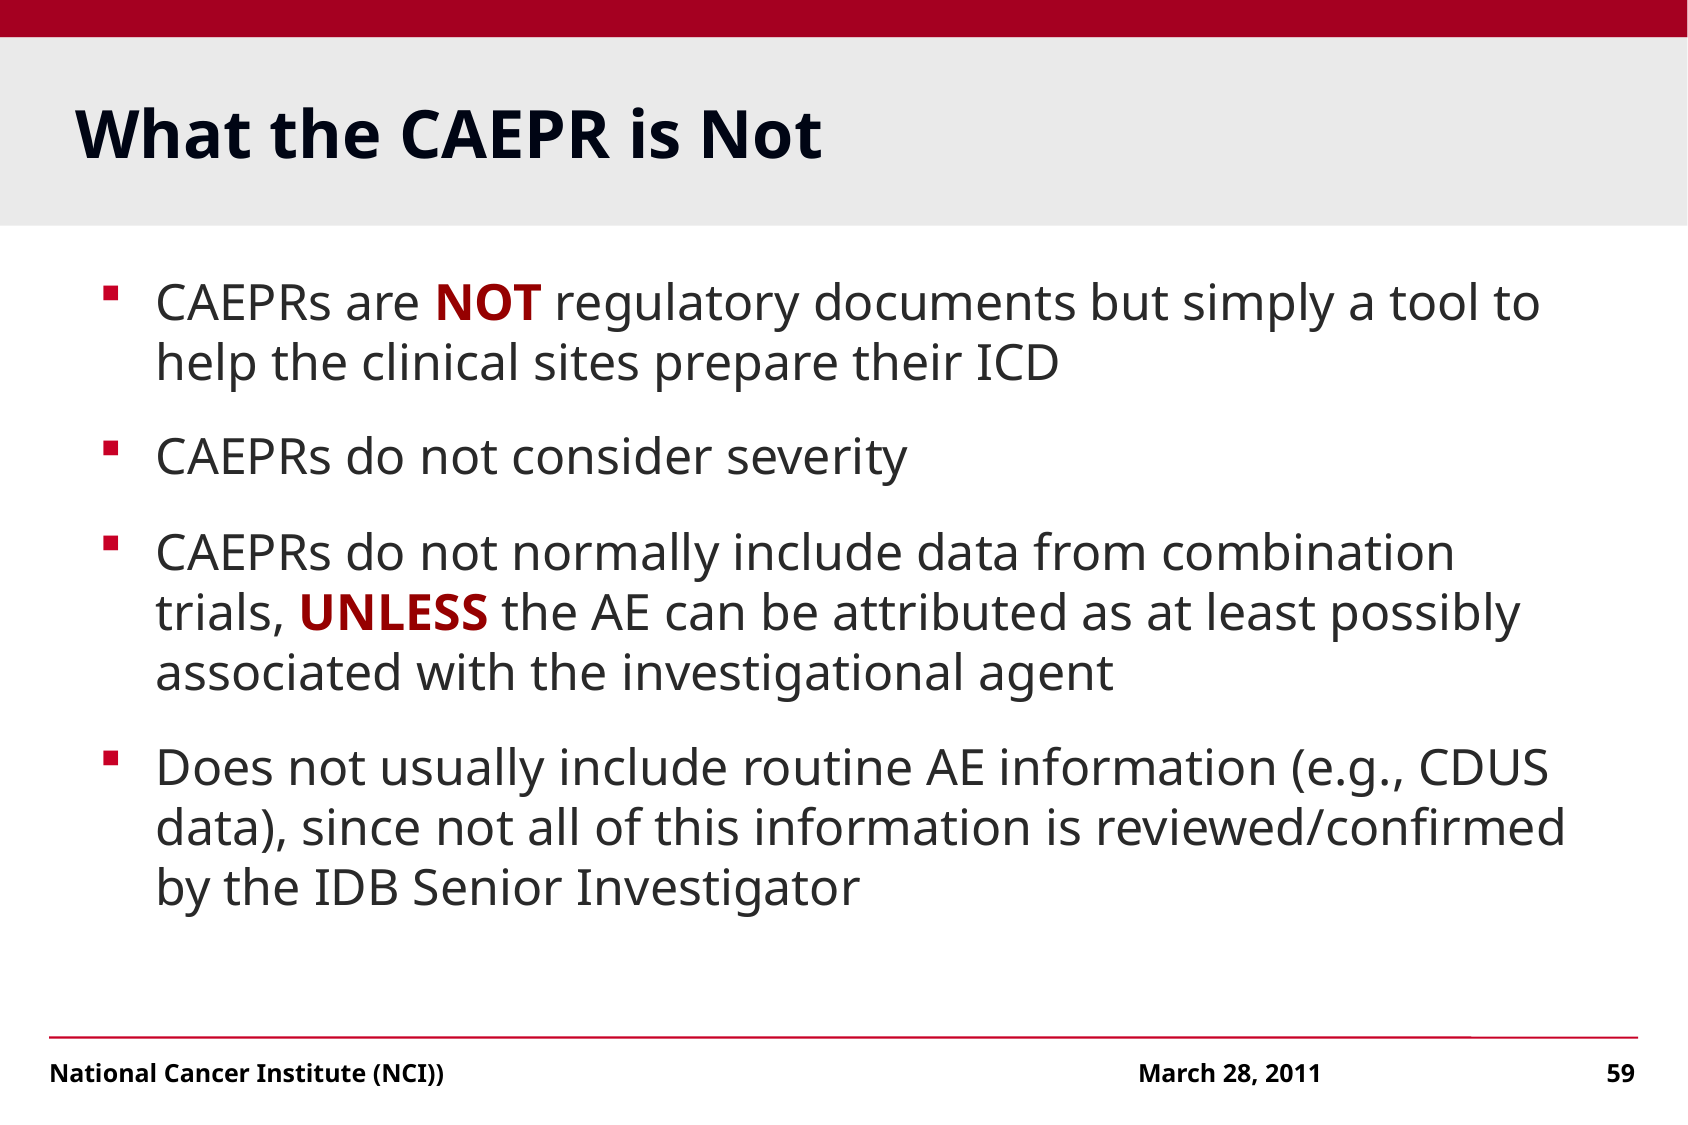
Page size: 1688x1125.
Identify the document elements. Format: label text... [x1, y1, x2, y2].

list CAEPRs are NOT regulatory documents but simply a tool to help the clinical sites prepare their ICD CAEPRs do not consider severity CAEPRs do not normally include data from combination trials, UNLESS the AE can be attributed as at least possibly associated with the investigational agent Does not usually include routine AE information (e.g., CDUS data), since not all of this information is reviewed/confirmed by the IDB Senior Investigator [84, 262, 1604, 1006]
title What the CAEPR is Not [0, 37, 1688, 226]
